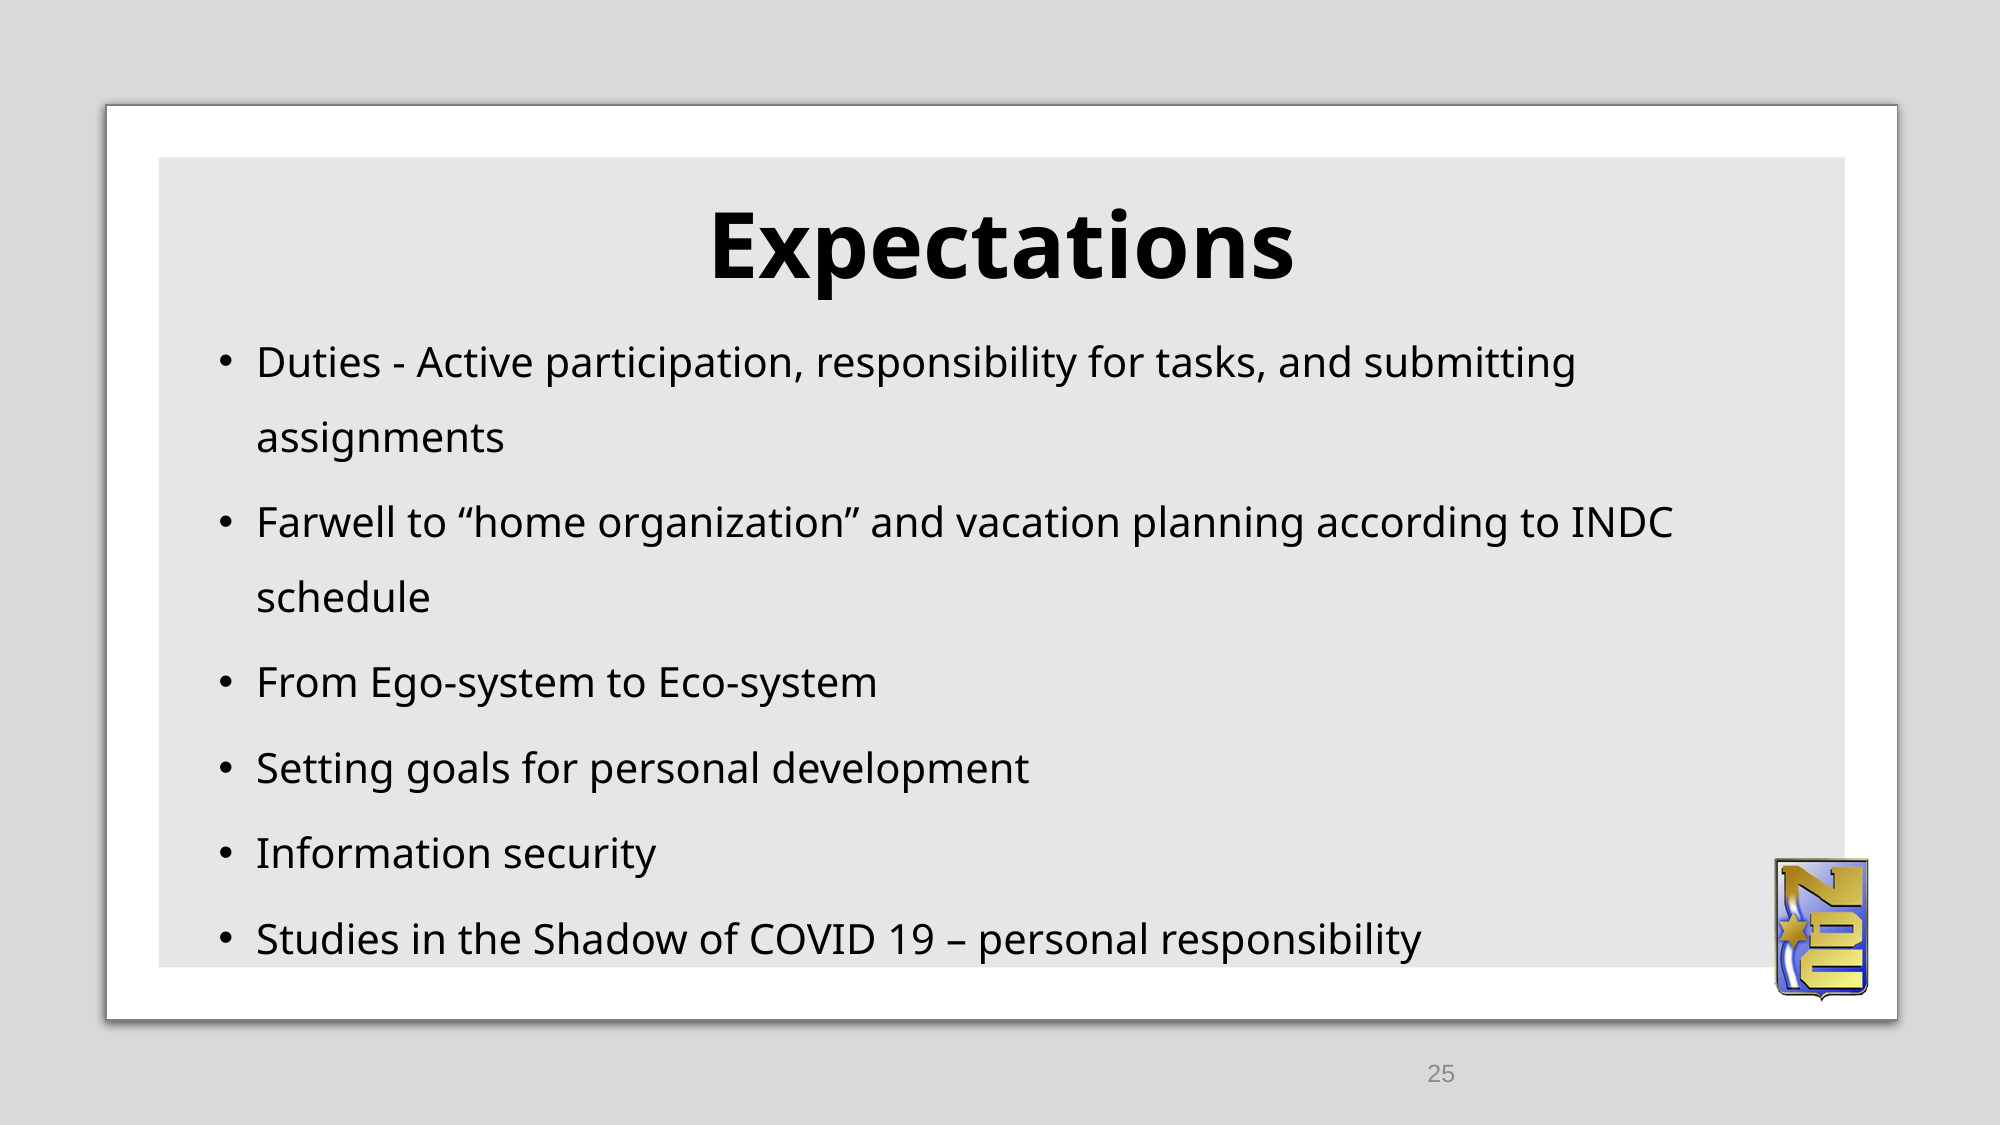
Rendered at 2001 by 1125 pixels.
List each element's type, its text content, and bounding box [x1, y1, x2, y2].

text_box Duties - Active participation, responsibility for tasks, and submitting assignments Farwell to “home organization” and vacation planning according to INDC schedule From Ego-system to Eco-system Setting goals for personal development Information security Studies in the Shadow of COVID 19 – personal responsibility [129, 303, 1845, 968]
text_box [105, 104, 1898, 1021]
text_box [0, 0, 2000, 1125]
picture [1772, 855, 1870, 1003]
text_box [158, 156, 1846, 855]
slide_number 25 [1412, 1042, 1863, 1103]
title Expectations [211, 172, 1793, 303]
